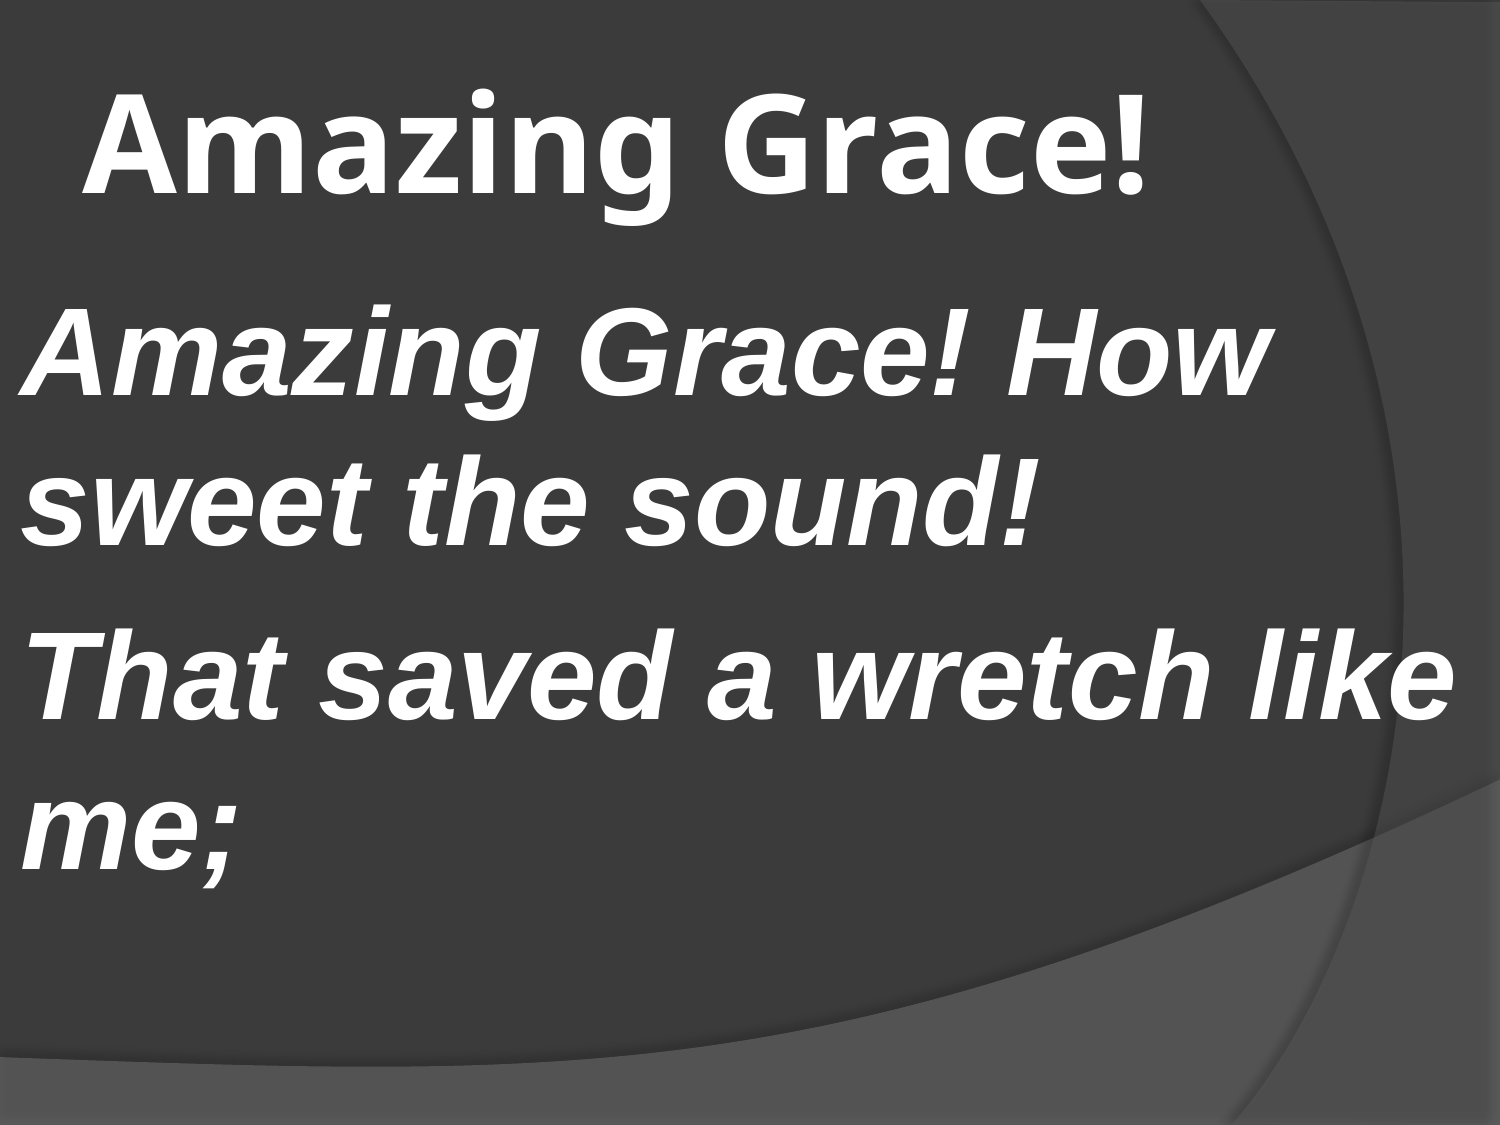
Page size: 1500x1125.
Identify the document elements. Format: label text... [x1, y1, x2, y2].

title Amazing Grace! [75, 45, 1300, 233]
list Amazing Grace! How sweet the sound! That saved a wretch like me; [0, 262, 1488, 1125]
